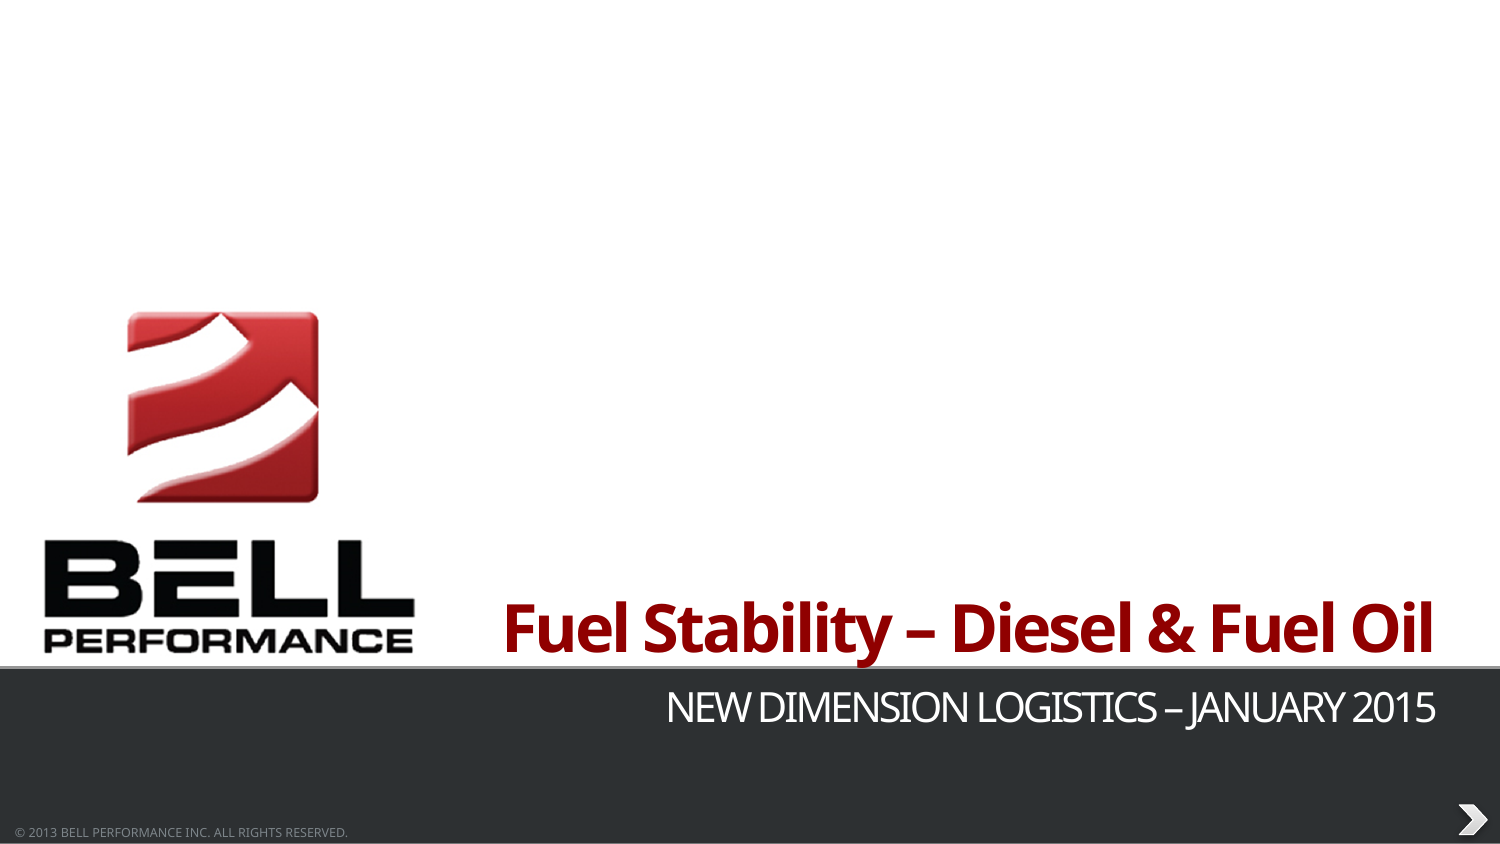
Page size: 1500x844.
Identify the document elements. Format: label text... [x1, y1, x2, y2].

title Fuel Stability – Diesel & Fuel Oil [462, 430, 1453, 666]
picture [10, 277, 448, 666]
subtitle NEW DIMENSION LOGISTICS – JANUARY 2015 [522, 673, 1453, 752]
